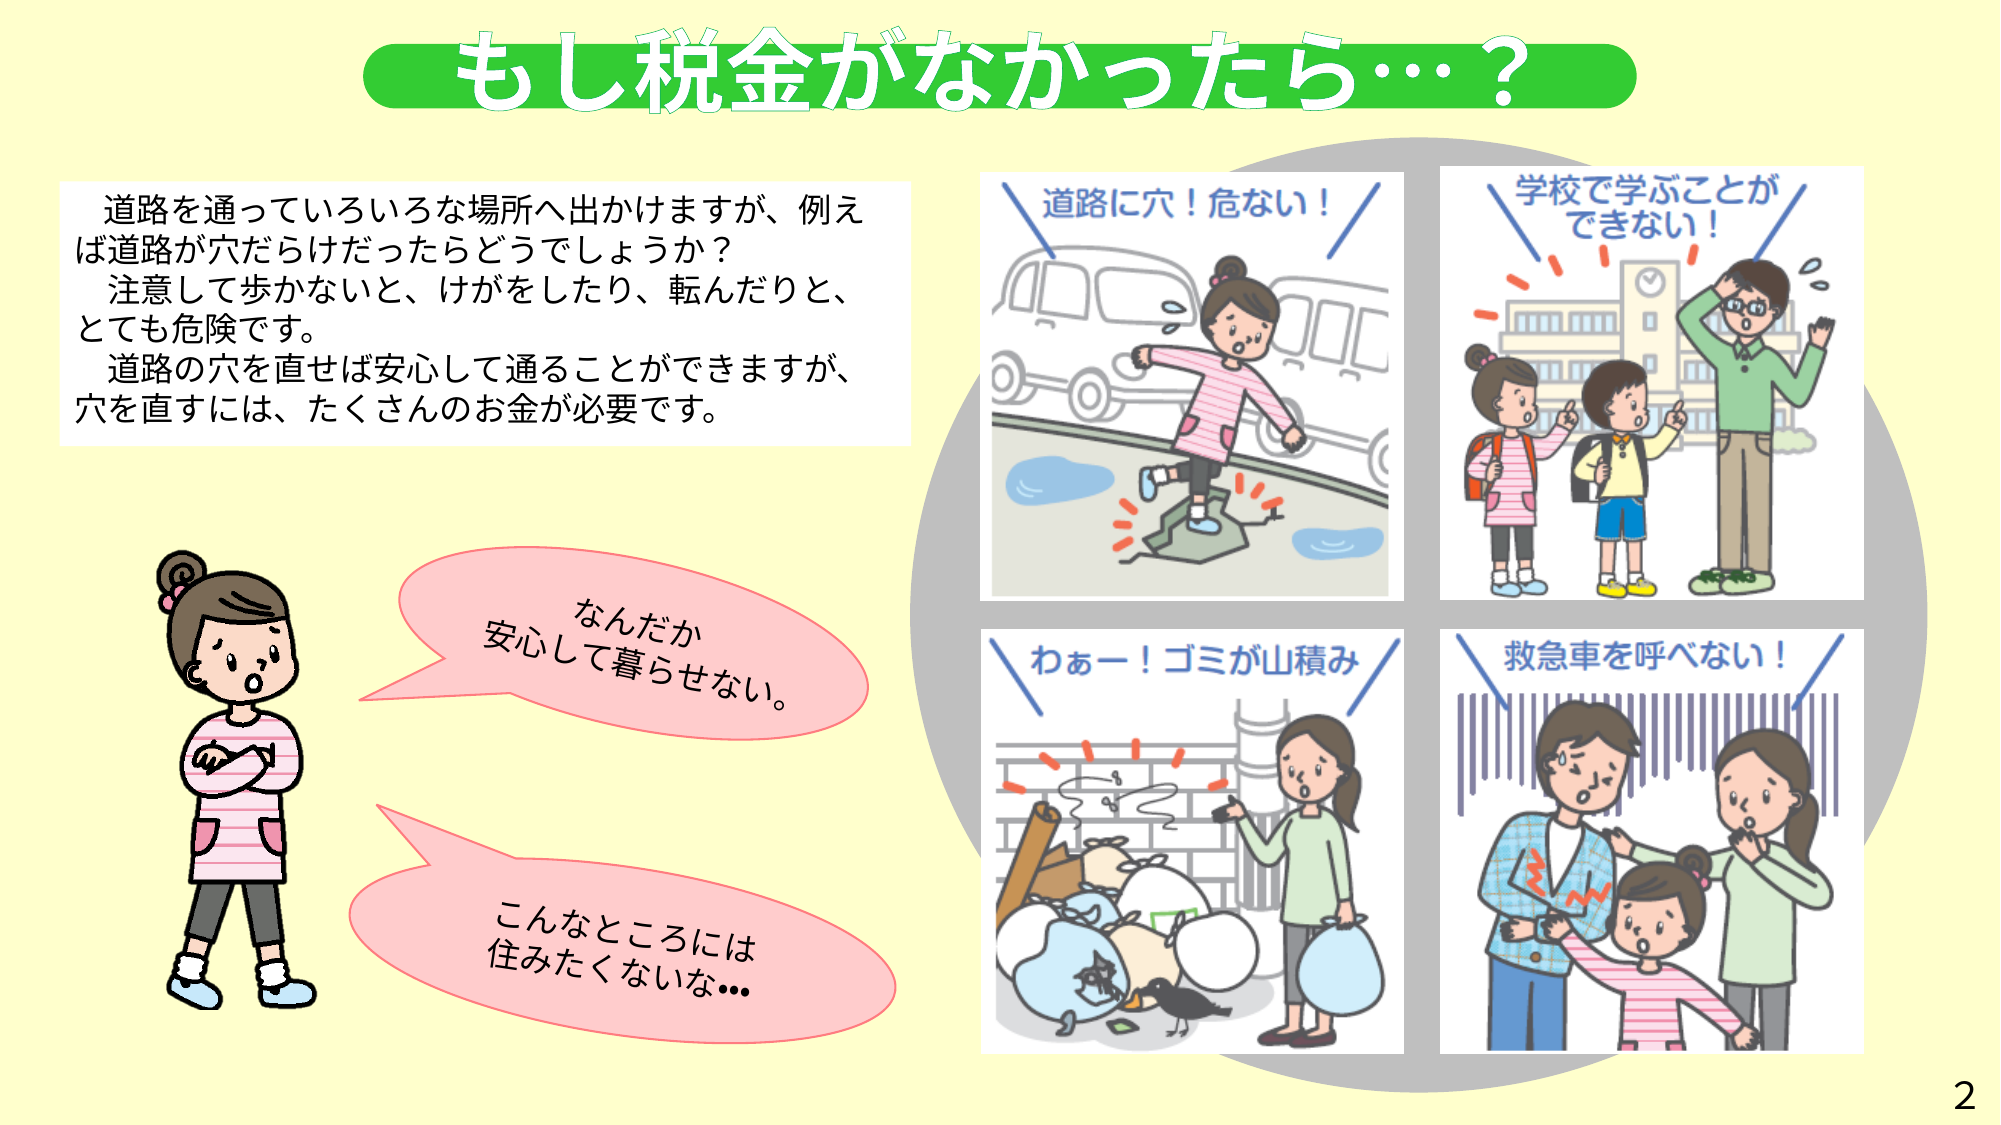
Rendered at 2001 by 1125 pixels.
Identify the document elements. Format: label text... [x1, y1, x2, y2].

picture [1440, 629, 1864, 1054]
picture [980, 171, 1404, 601]
picture [1440, 165, 1864, 600]
text_box [909, 138, 1929, 1094]
text_box 道路を通っていろいろな場所へ出かけますが、例えば道路が穴だらけだったらどうでしょうか？ 注意して歩かないと、けがをしたり、転んだりと、とても危険です。 道路の穴を直せば安心して通ることができますが、穴を直すには、たくさんのお金が必要です。 [59, 180, 912, 447]
picture [125, 542, 319, 1025]
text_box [363, 0, 1637, 138]
text_box なんだか 安心して暮らせない。 [358, 546, 869, 741]
text_box ２ [1932, 1064, 2000, 1125]
text_box こんなところには 住みたくないな・・・ [348, 803, 897, 1045]
picture [981, 629, 1404, 1054]
